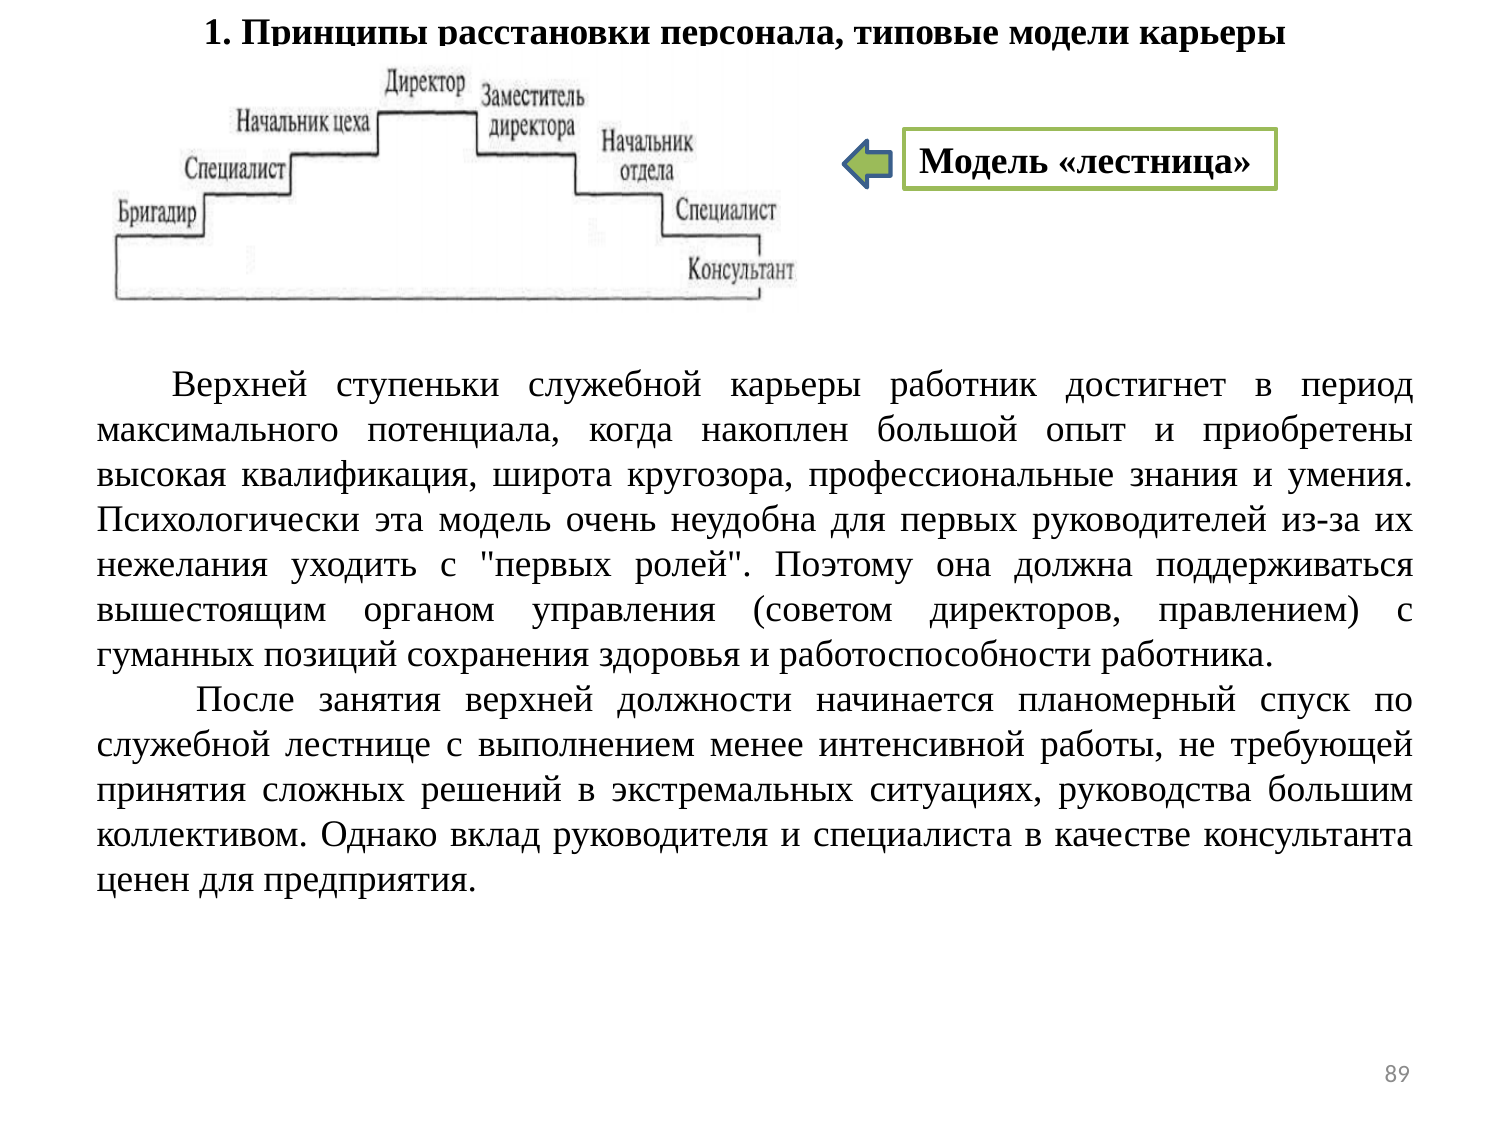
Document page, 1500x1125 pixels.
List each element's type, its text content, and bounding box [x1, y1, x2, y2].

text_box 1. Принципы расстановки персонала, типовые модели карьеры [0, 0, 1500, 60]
text_box [841, 138, 893, 190]
picture [93, 46, 821, 317]
text_box Модель «лестница» [902, 127, 1278, 191]
text_box Верхней ступеньки служебной карьеры работник достигнет в период максимального потенциала, когда накоплен большой опыт и приобретены высокая квалификация, широта кругозора, профессиональные знания и умения. Психологически эта модель очень неудобна для первых руководителей из-за их нежелания уходить с "первых ролей". Поэтому она должна поддерживаться вышестоящим органом управления (советом директоров, правлением) с гуманных позиций сохранения здоровья и работоспособности работника. После занятия верхней должности начинается планомерный спуск по служебной лестнице с выполнением менее интенсивной работы, не требующей принятия сложных решений в экстремальных ситуациях, руководства большим коллективом. Однако вклад руководителя и специалиста в качестве консультанта ценен для предприятия. [81, 351, 1430, 907]
slide_number 89 [1074, 1042, 1425, 1103]
